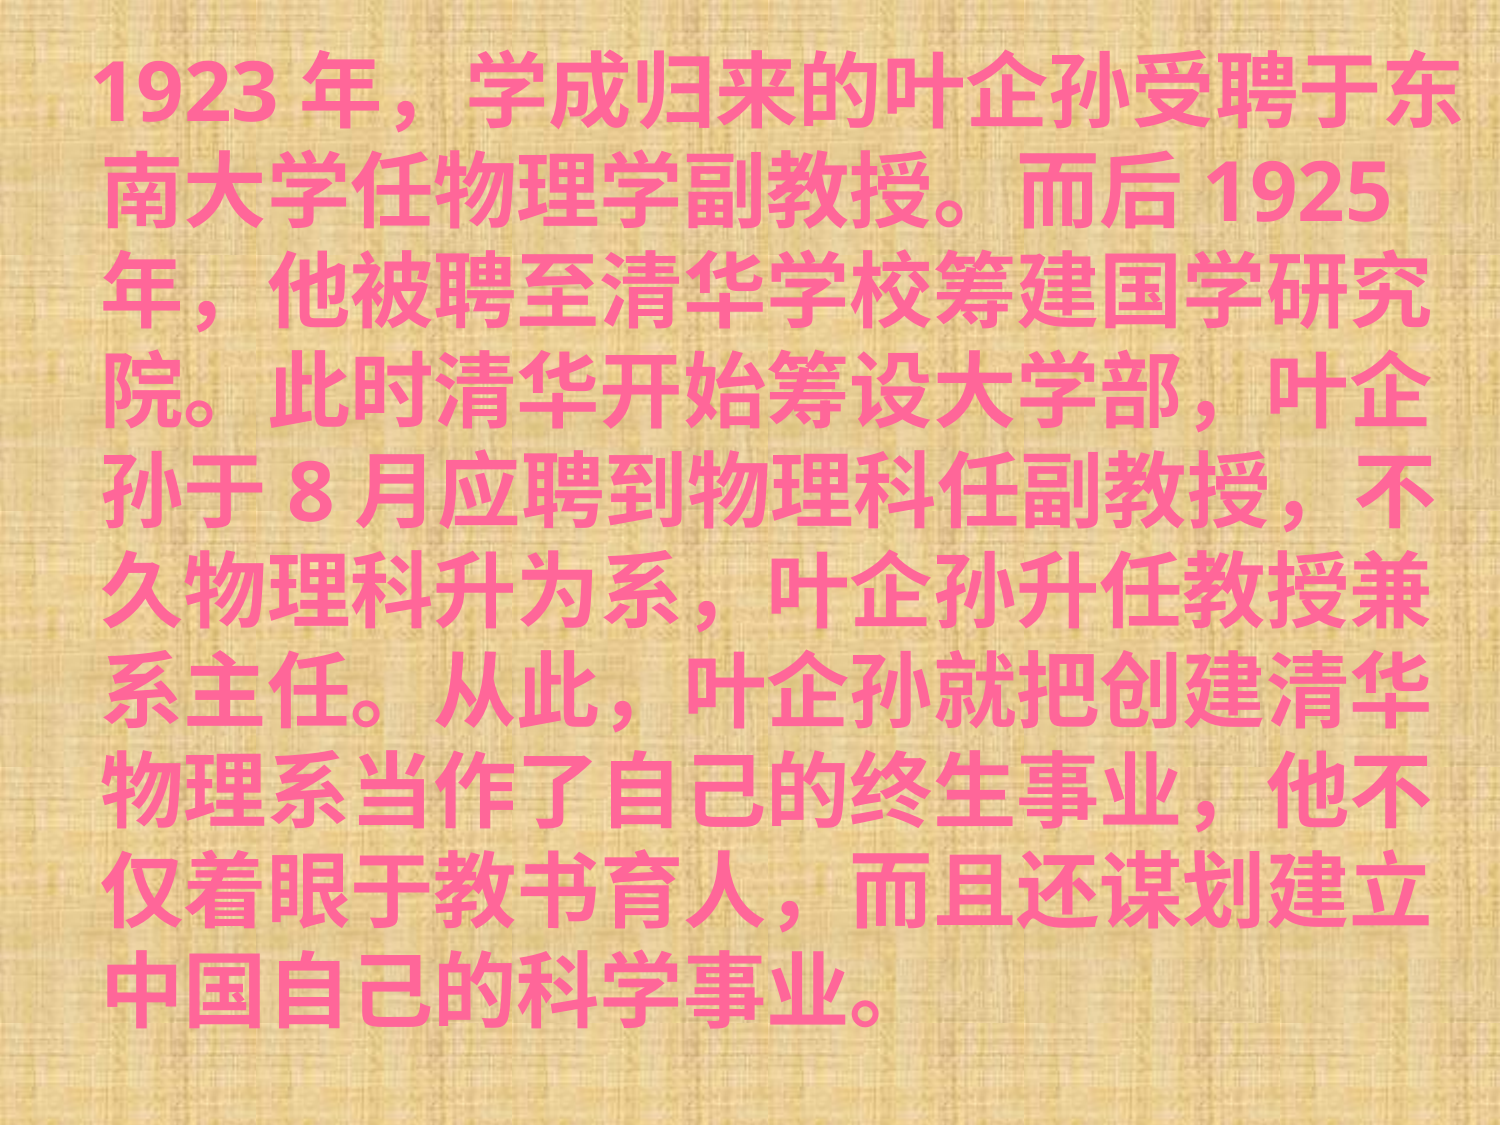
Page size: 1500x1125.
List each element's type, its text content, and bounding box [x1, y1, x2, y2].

list 1923年，学成归来的叶企孙受聘于东南大学任物理学副教授。而后1925年，他被聘至清华学校筹建国学研究院。此时清华开始筹设大学部，叶企孙于8月应聘到物理科任副教授，不久物理科升为系，叶企孙升任教授兼系主任。从此，叶企孙就把创建清华物理系当作了自己的终生事业，他不仅着眼于教书育人，而且还谋划建立中国自己的科学事业。 [29, 31, 1483, 1083]
picture [0, 0, 1500, 1125]
